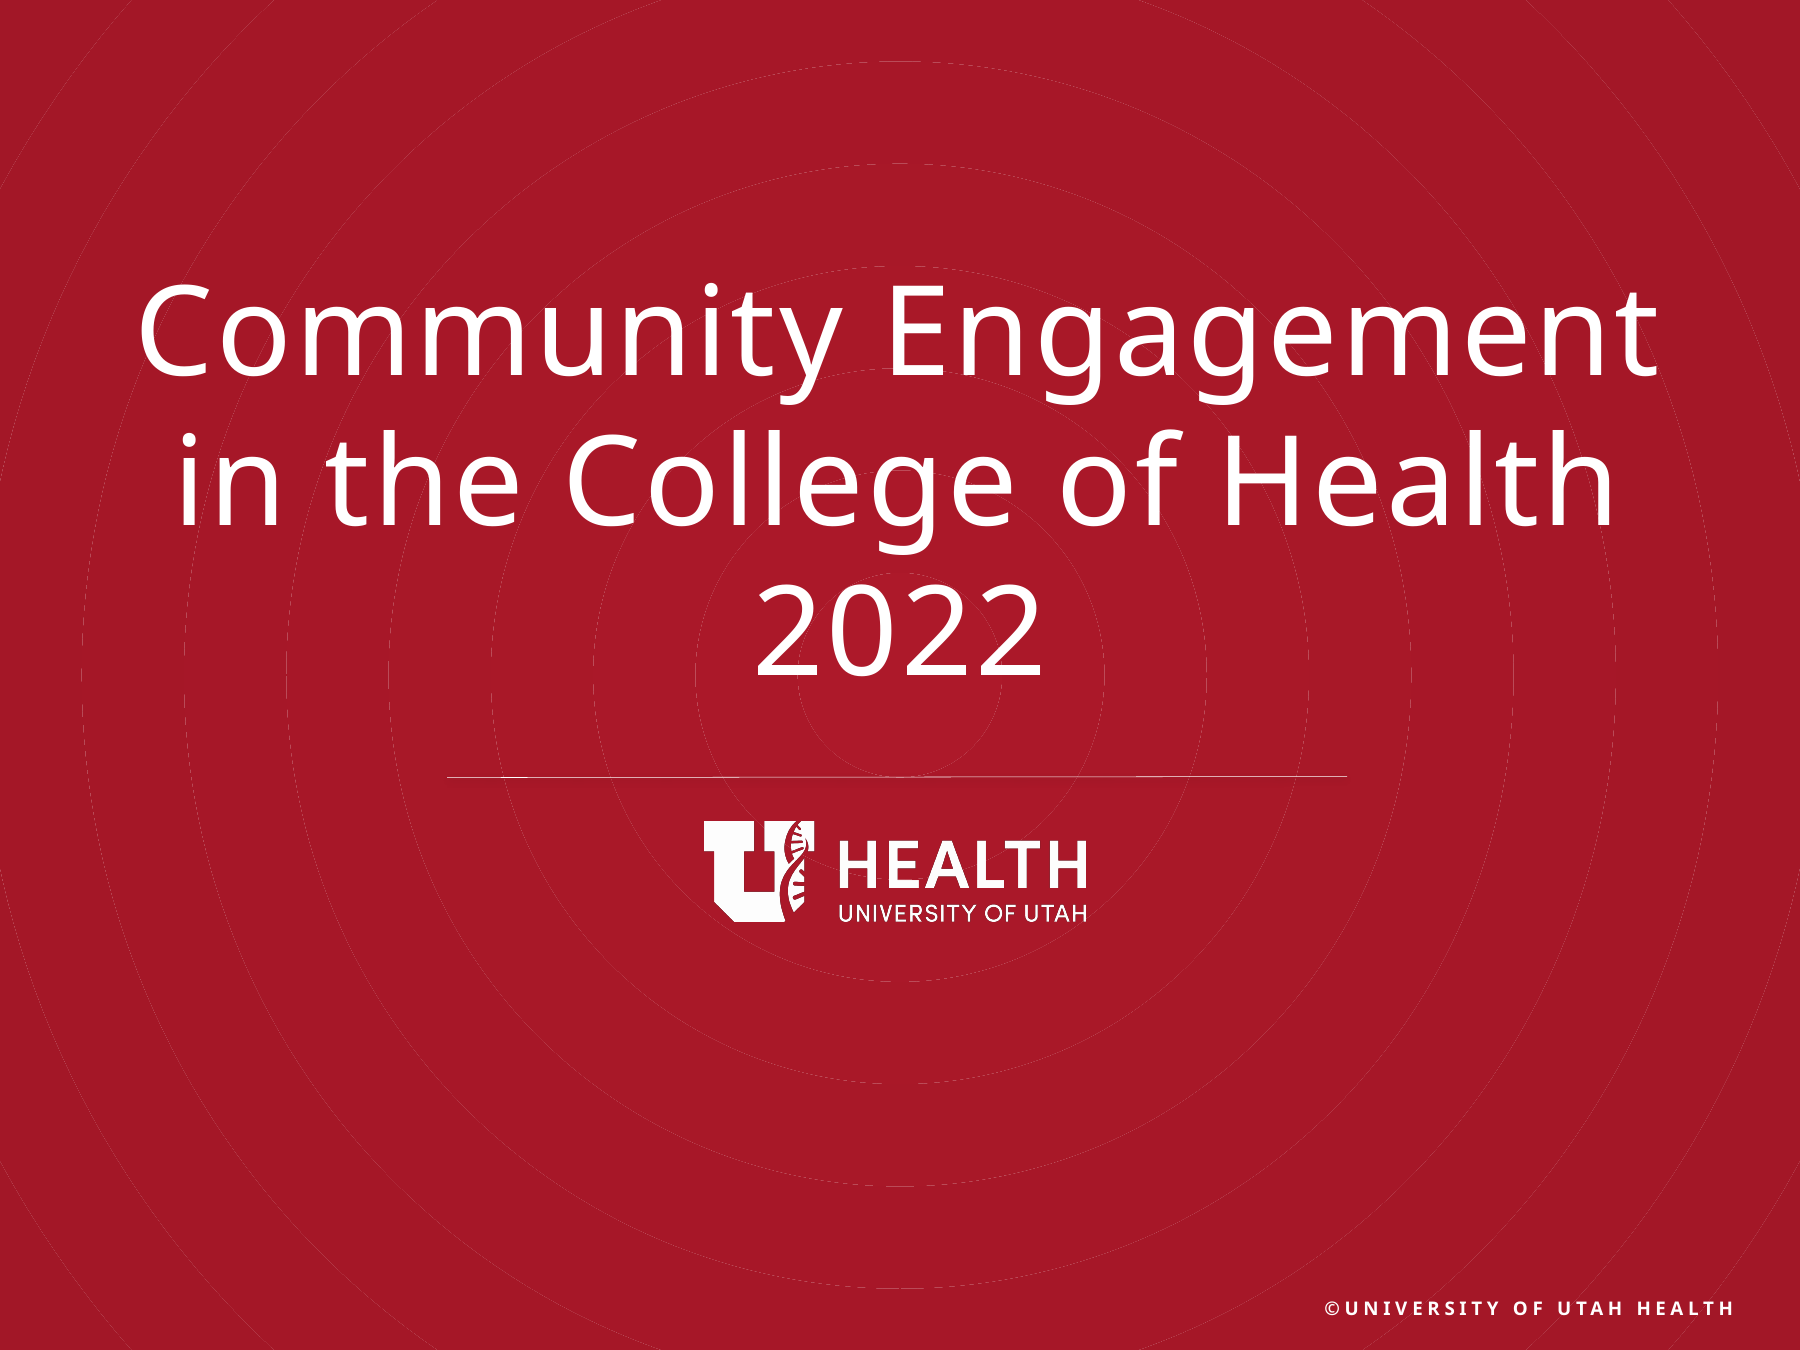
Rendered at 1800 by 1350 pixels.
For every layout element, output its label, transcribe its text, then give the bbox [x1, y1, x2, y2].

list Community Engagement in the College of Health 2022 [89, 243, 1711, 527]
picture [704, 821, 1086, 922]
